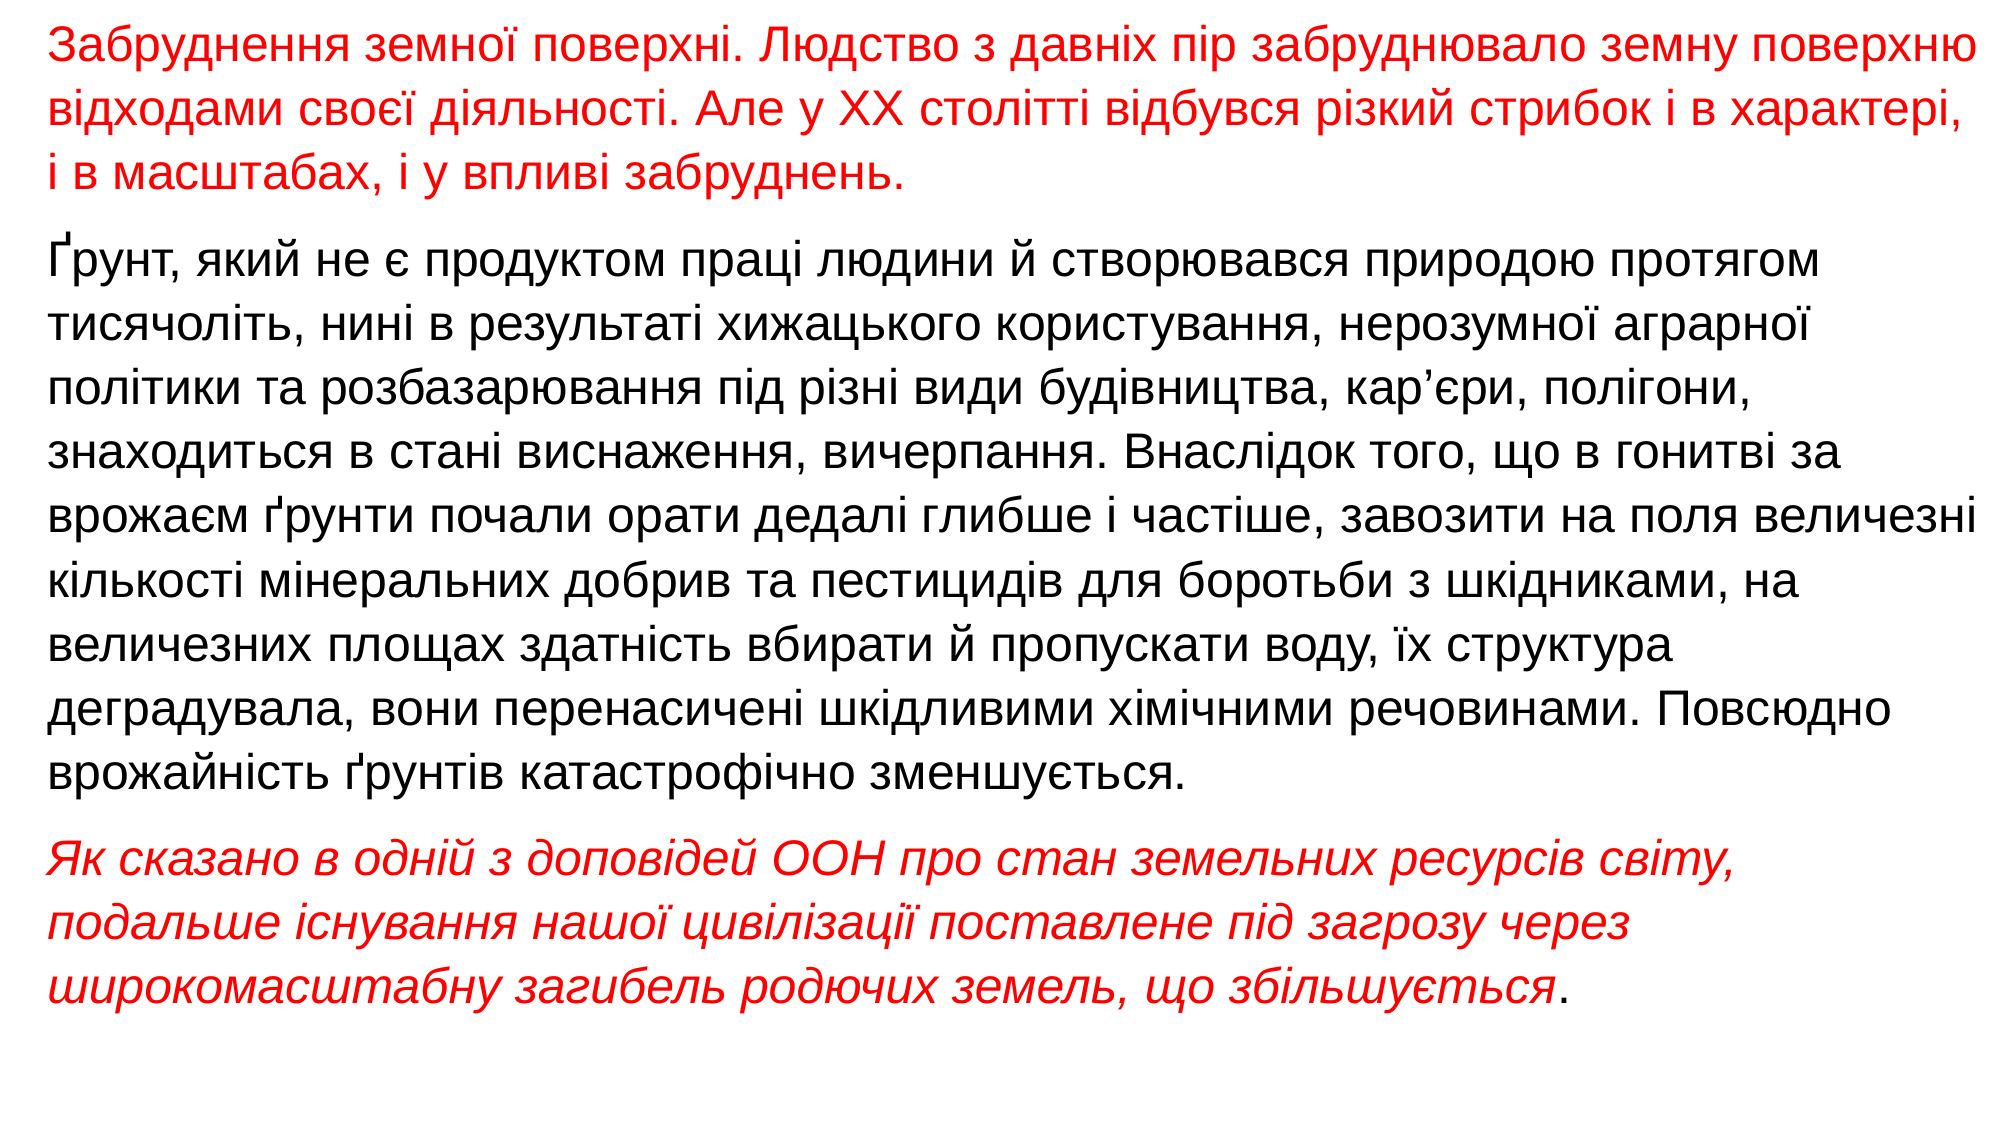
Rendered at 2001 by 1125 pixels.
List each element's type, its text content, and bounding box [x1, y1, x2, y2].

text_box Забруднення земної поверхні. Людство з давніх пір забруднювало земну поверхню відходами своєї діяльності. Але у ХХ столітті відбувся різкий стрибок і в характері, і в масштабах, і у впливі забруднень. Ґрунт, який не є продуктом праці людини й створювався природою протягом тисячоліть, нині в результаті хижацького користування, нерозумної аграрної політики та розбазарювання під різні види будівництва, кар’єри, полігони, знаходиться в стані виснаження, вичерпання. Внаслідок того, що в гонитві за врожаєм ґрунти почали орати дедалі глибше і частіше, завозити на поля величезні кількості мінеральних добрив та пестицидів для боротьби з шкідниками, на величезних площах здатність вбирати й пропускати воду, їх структура деградувала, вони перенасичені шкідливими хімічними речовинами. Повсюдно врожайність ґрунтів катастрофічно зменшується. Як сказано в одній з доповідей ООН про стан земельних ресурсів світу, подальше існування нашої цивілізації поставлене під загрозу через широкомасштабну загибель родючих земель, що збільшується. [32, 0, 2000, 1022]
